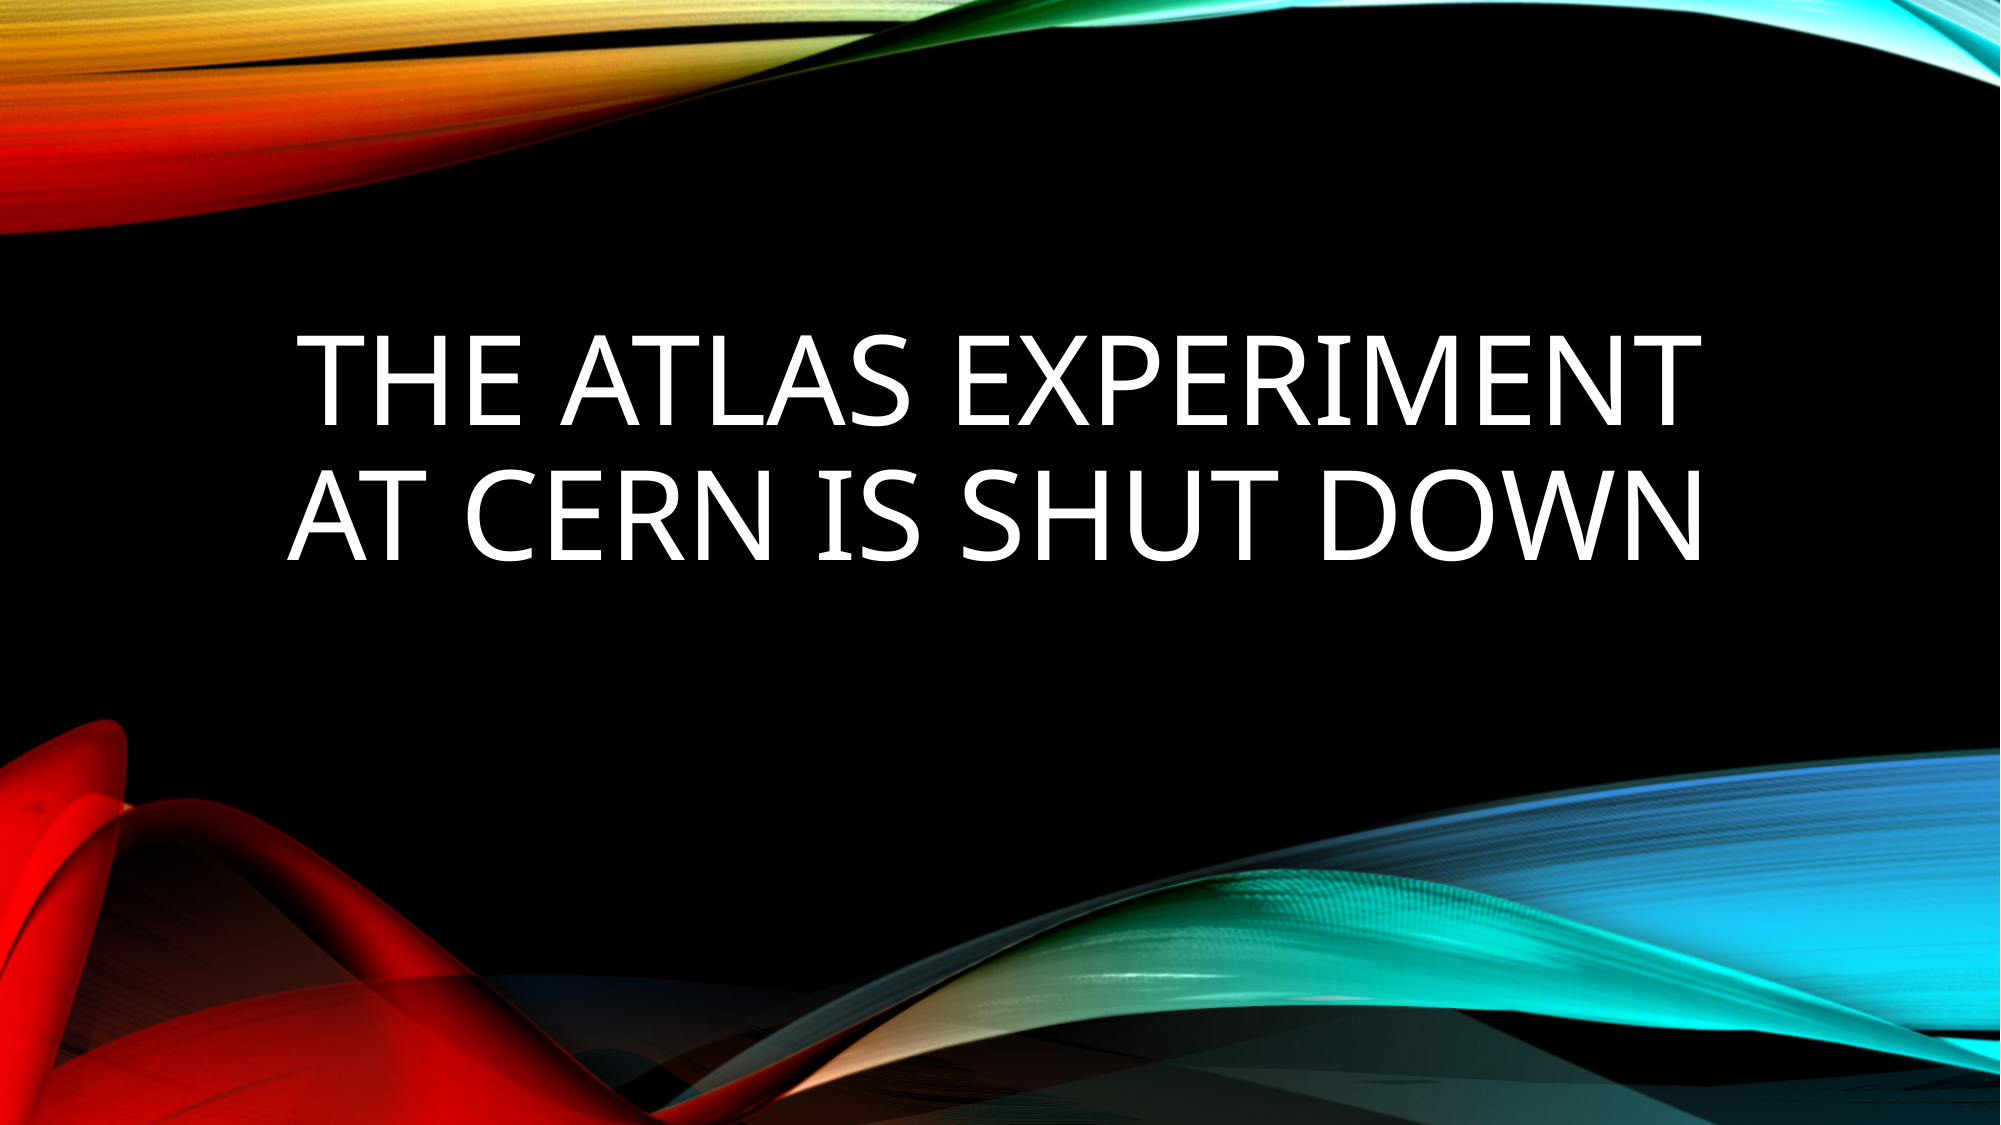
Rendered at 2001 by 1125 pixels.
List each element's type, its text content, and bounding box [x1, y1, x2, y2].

title The ATLAS experiment at cern is shut down [225, 295, 1775, 596]
picture [0, 0, 2000, 237]
picture [0, 717, 2000, 1125]
